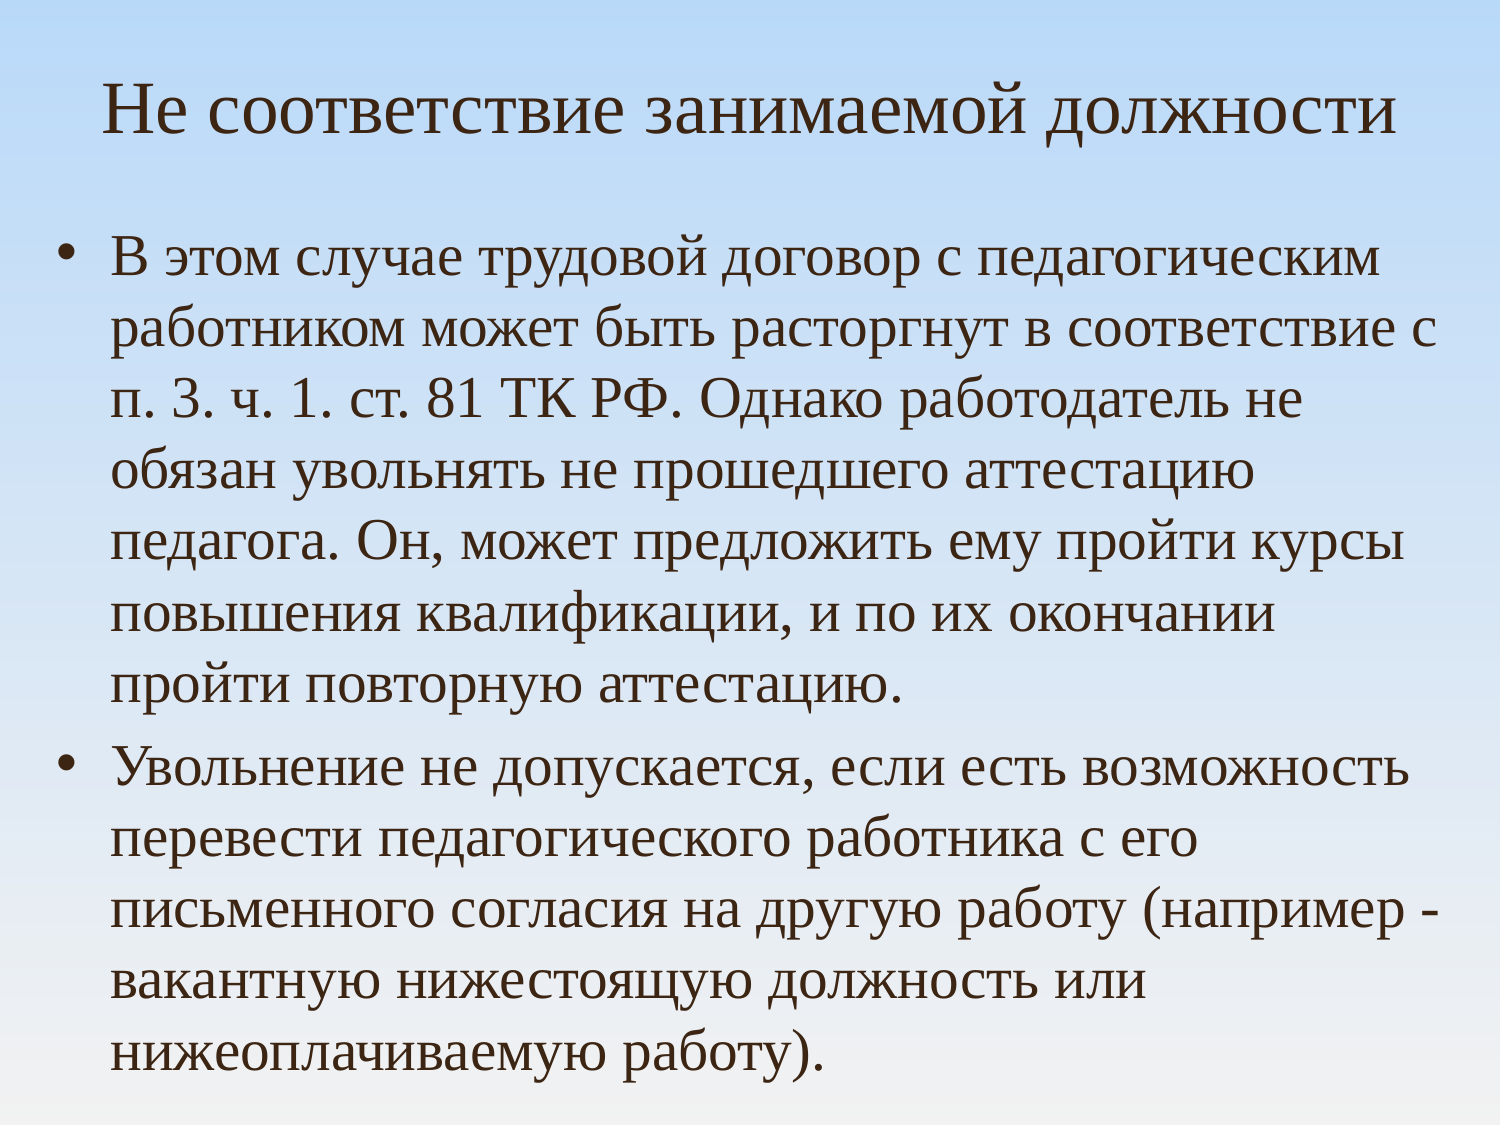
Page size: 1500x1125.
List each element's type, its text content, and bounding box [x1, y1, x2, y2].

title Не соответствие занимаемой должности [74, 44, 1426, 162]
list В этом случае трудовой договор с педагогическим работником может быть расторгнут в соответствие с п. 3. ч. 1. ст. 81 ТК РФ. Однако работодатель не обязан увольнять не прошедшего аттестацию педагога. Он, может предложить ему пройти курсы повышения квалификации, и по их окончании пройти повторную аттестацию. Увольнение не допускается, если есть возможность перевести педагогического работника с его письменного согласия на другую работу (например - вакантную нижестоящую должность или нижеоплачиваемую работу). [41, 207, 1471, 1107]
